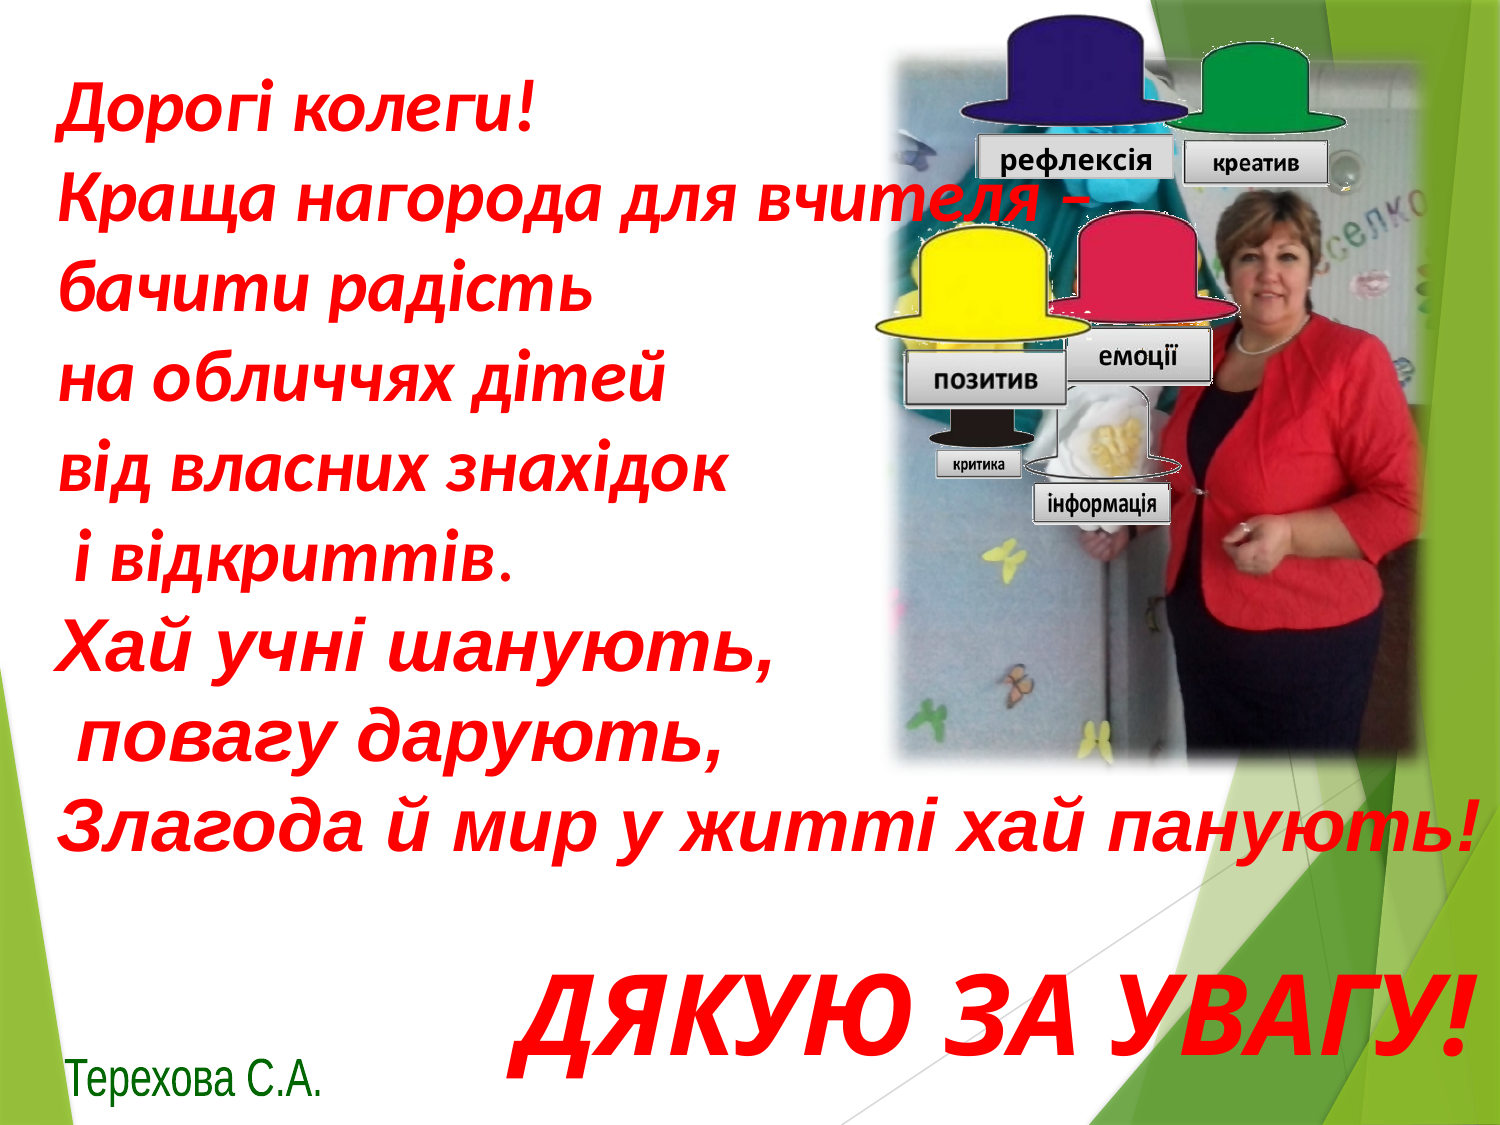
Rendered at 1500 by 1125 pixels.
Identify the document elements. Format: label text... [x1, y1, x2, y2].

text_box Дорогі колеги! Краща нагорода для вчителя – бачити радість на обличчях дітей від власних знахідок і відкриттів. Хай учні шанують, повагу дарують, Злагода й мир у житті хай панують! [41, 49, 1500, 875]
picture [867, 27, 1436, 777]
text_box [954, 2, 1189, 179]
text_box Дякую за увагу! [502, 935, 1490, 1086]
